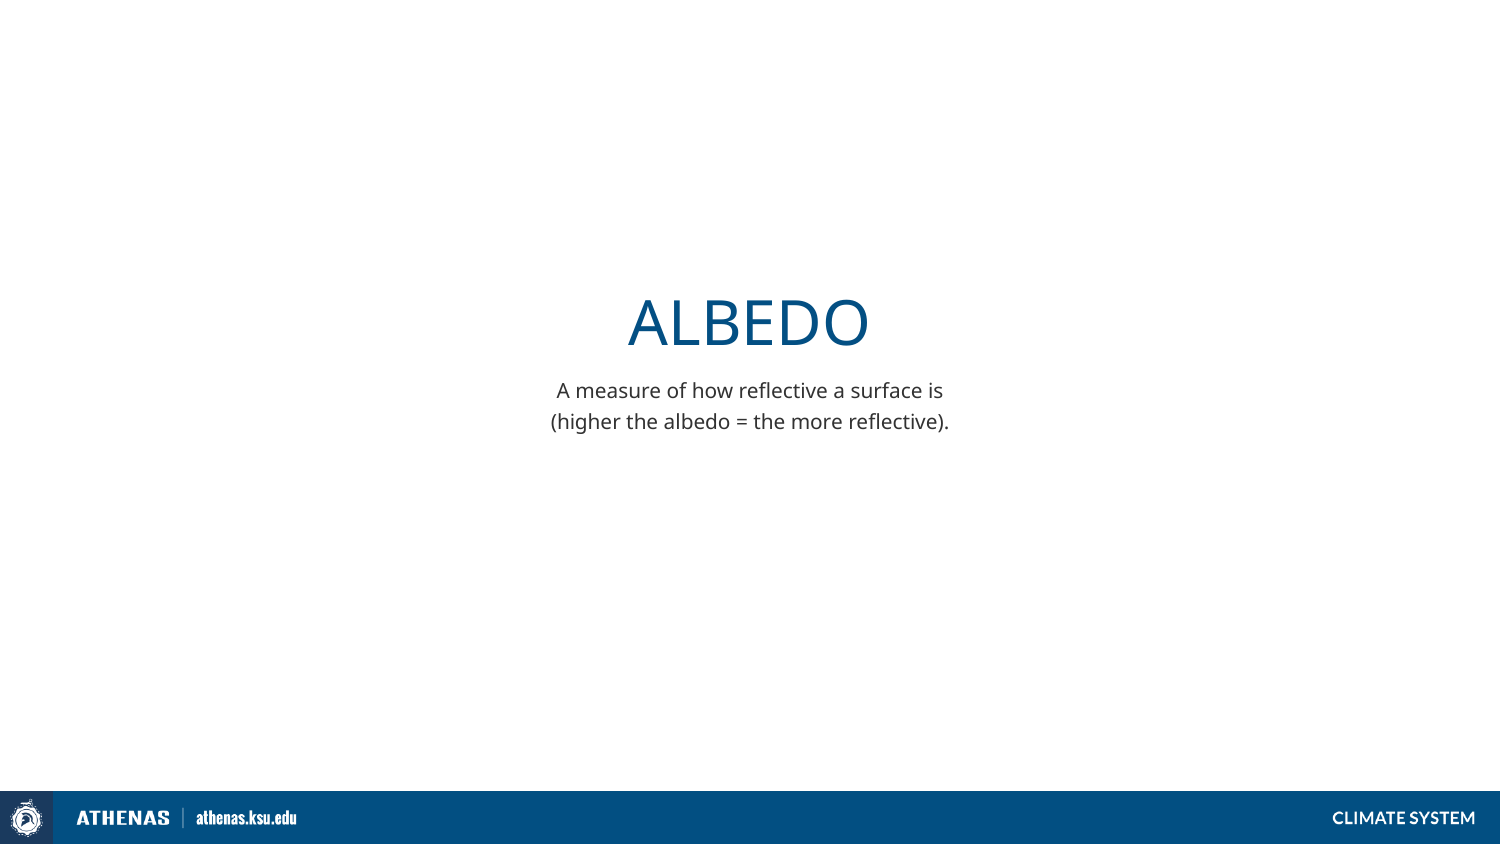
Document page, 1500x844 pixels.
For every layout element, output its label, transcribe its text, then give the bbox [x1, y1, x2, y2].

text_box A measure of how reflective a surface is (higher the albedo = the more reflective). [318, 363, 1182, 460]
picture [0, 791, 1500, 844]
text_box ALBEDO [224, 277, 1275, 366]
